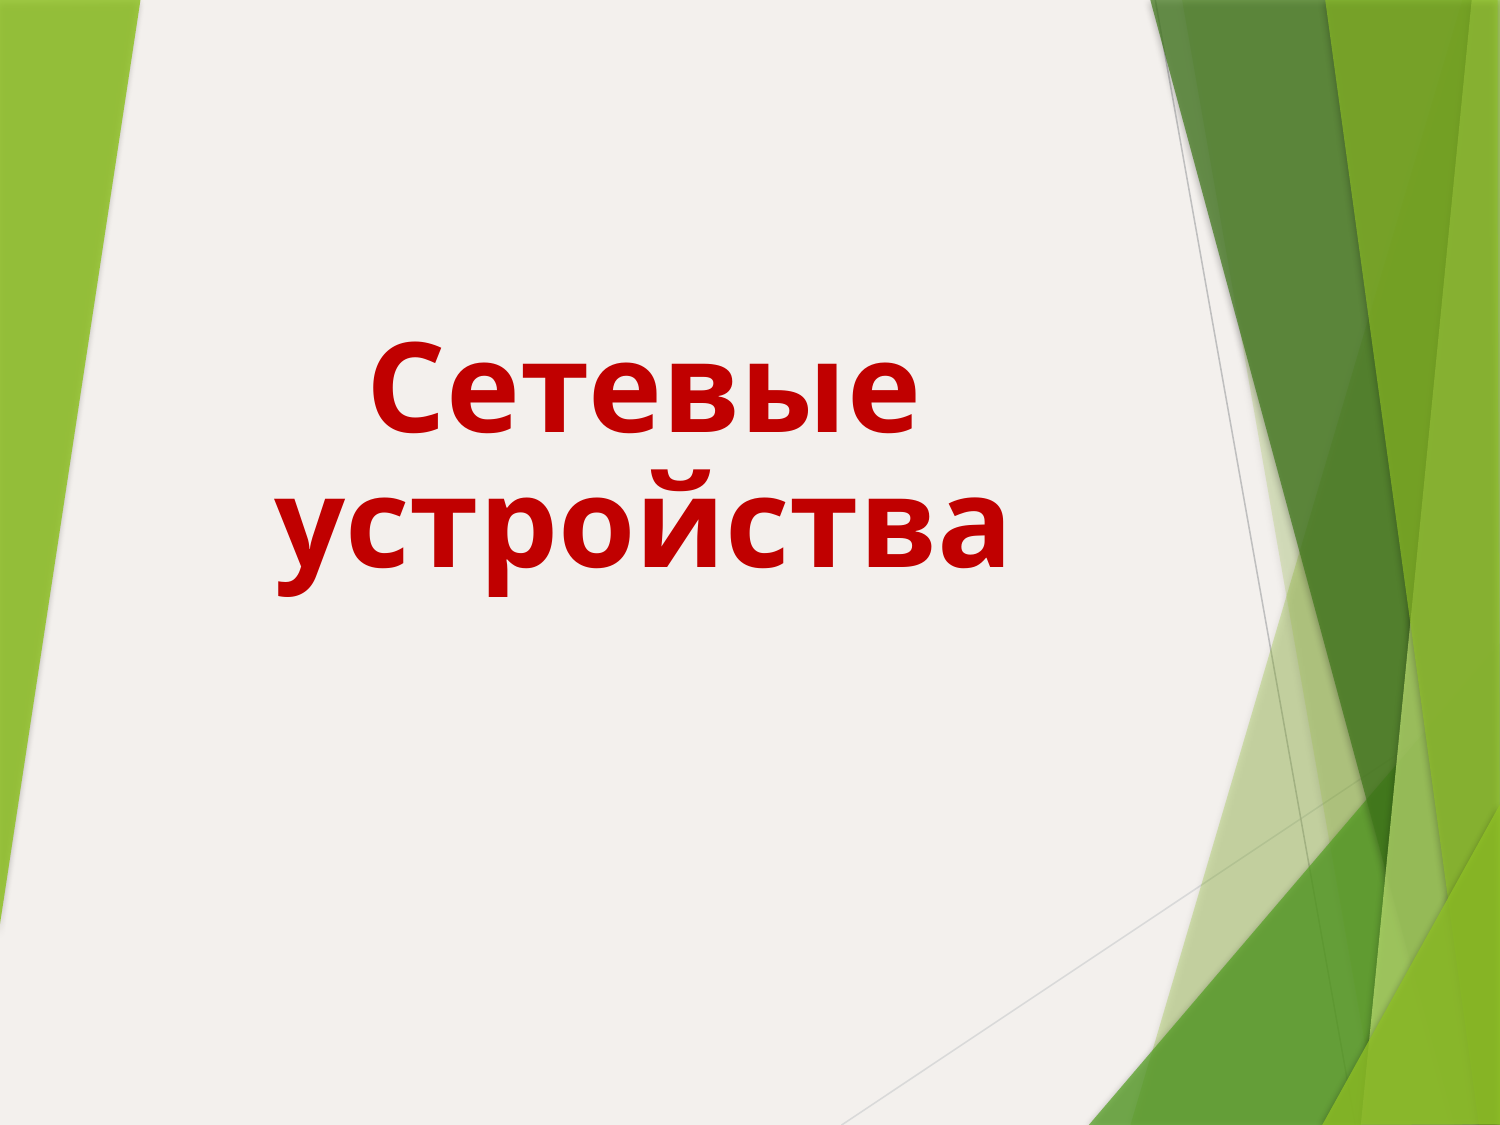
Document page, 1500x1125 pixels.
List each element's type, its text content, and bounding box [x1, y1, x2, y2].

text_box Сетевые устройства [253, 472, 1035, 603]
